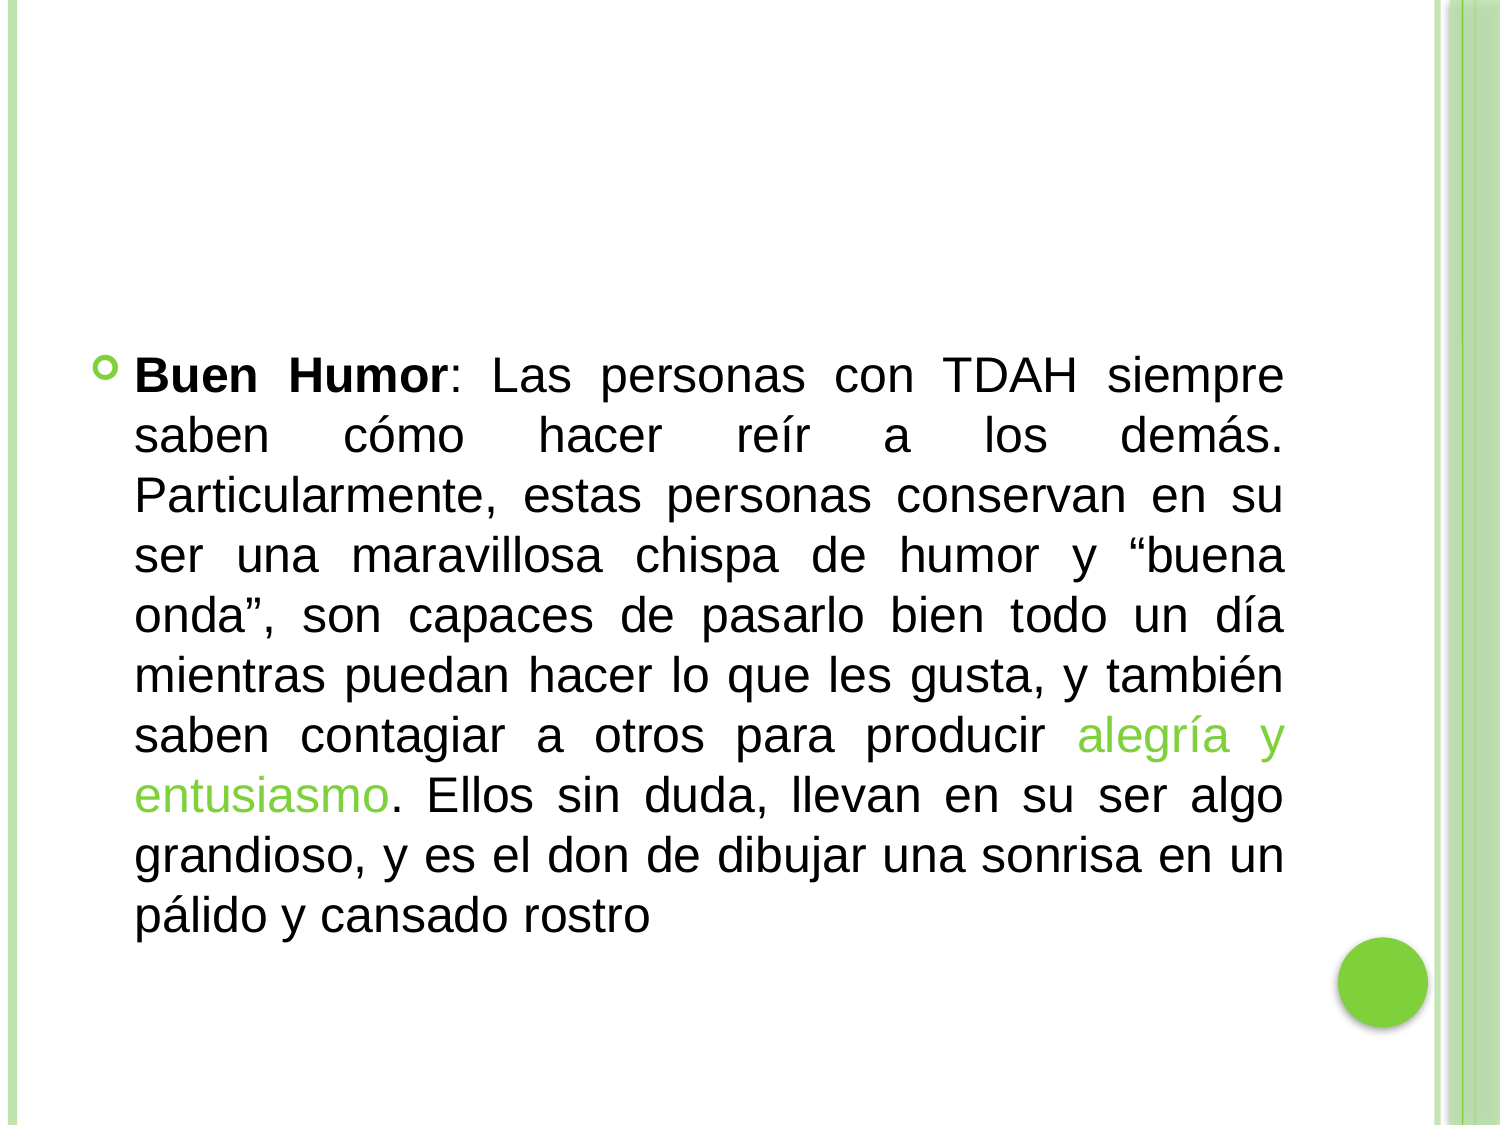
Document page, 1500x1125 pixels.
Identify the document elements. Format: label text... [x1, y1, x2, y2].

list Buen Humor: Las personas con TDAH siempre saben cómo hacer reír a los demás. Particularmente, estas personas conservan en su ser una maravillosa chispa de humor y “buena onda”, son capaces de pasarlo bien todo un día mientras puedan hacer lo que les gusta, y también saben contagiar a otros para producir alegría y entusiasmo. Ellos sin duda, llevan en su ser algo grandioso, y es el don de dibujar una sonrisa en un pálido y cansado rostro [75, 262, 1300, 1062]
